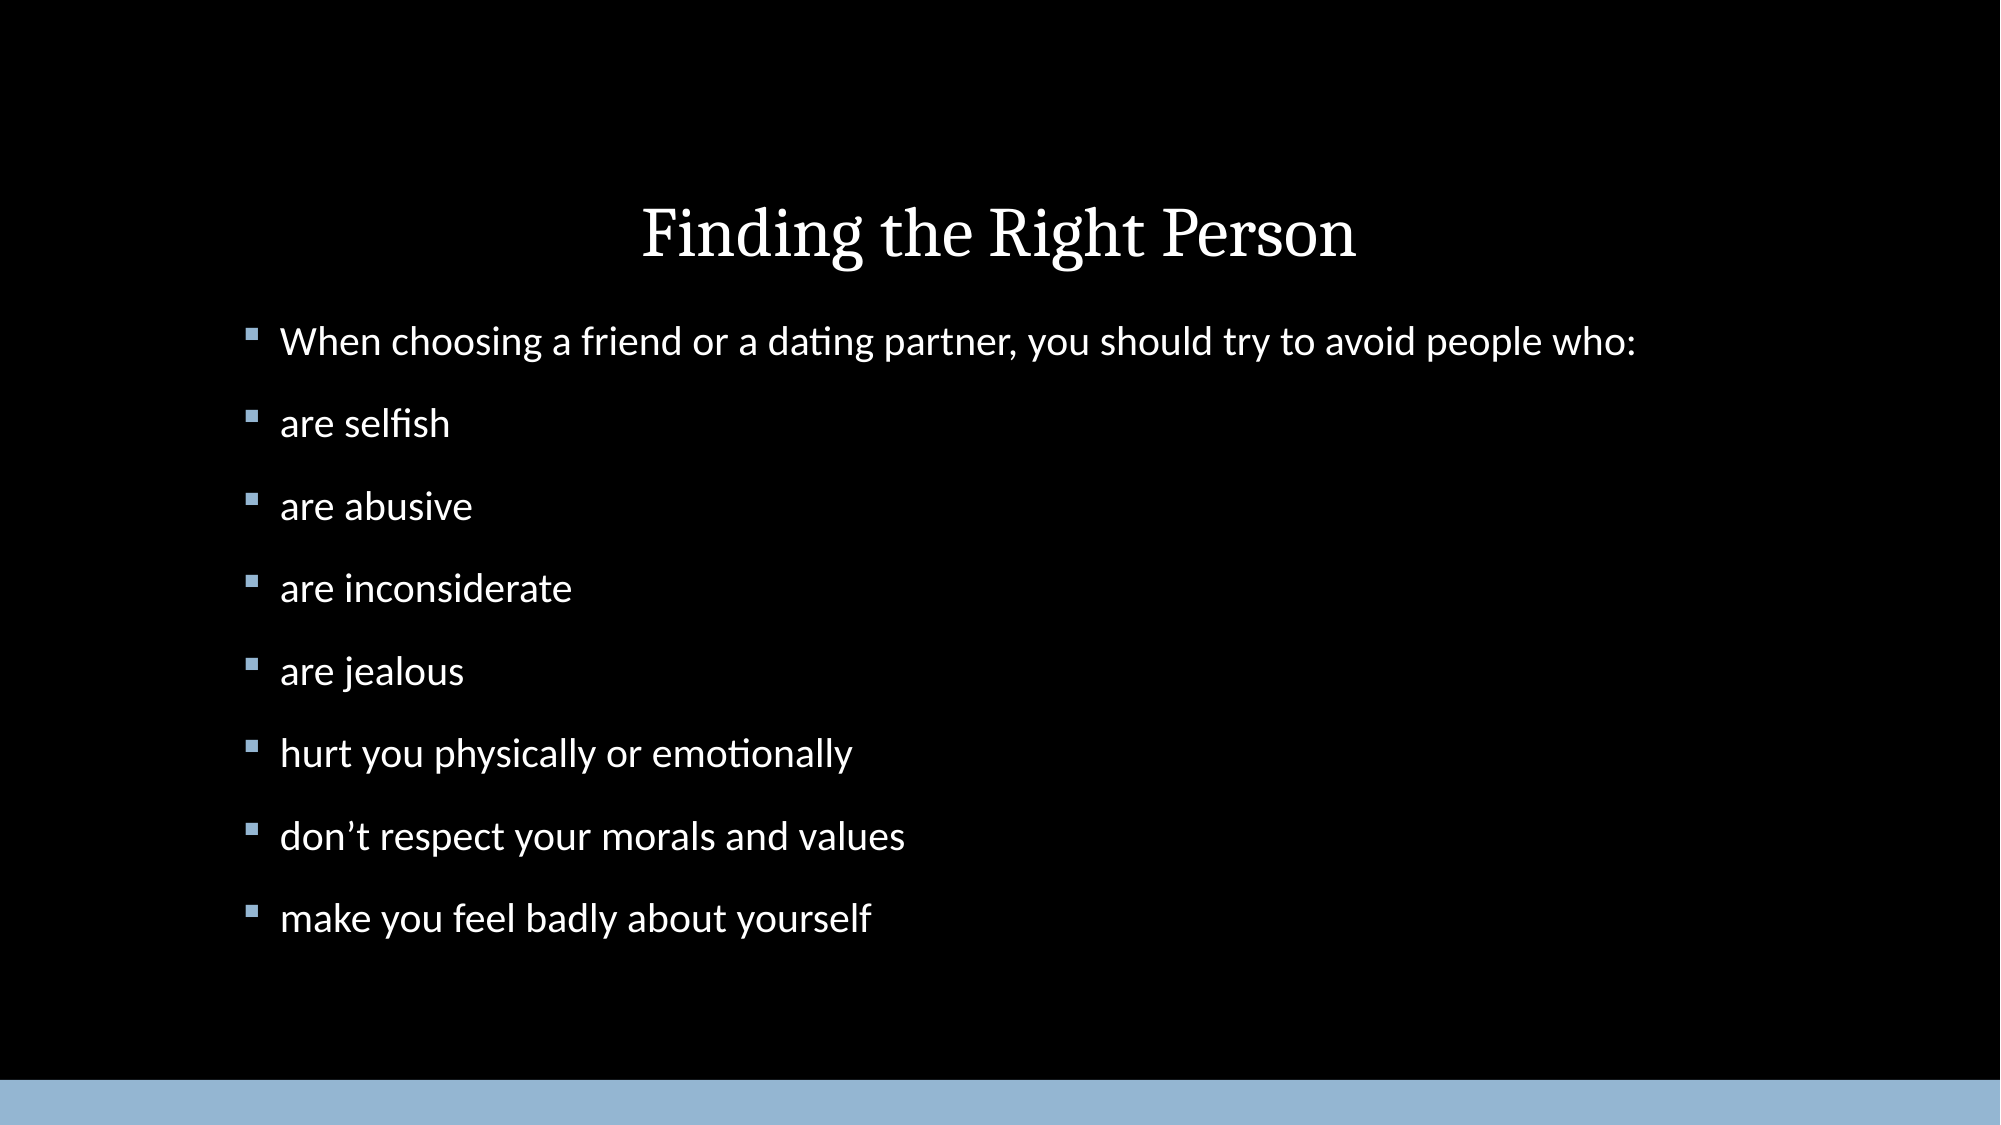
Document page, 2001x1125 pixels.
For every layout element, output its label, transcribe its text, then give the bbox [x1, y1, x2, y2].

list When choosing a friend or a dating partner, you should try to avoid people who: are selfish are abusive are inconsiderate are jealous hurt you physically or emotionally don’t respect your morals and values make you feel badly about yourself [219, 311, 1780, 990]
title Finding the Right Person [219, 76, 1780, 279]
